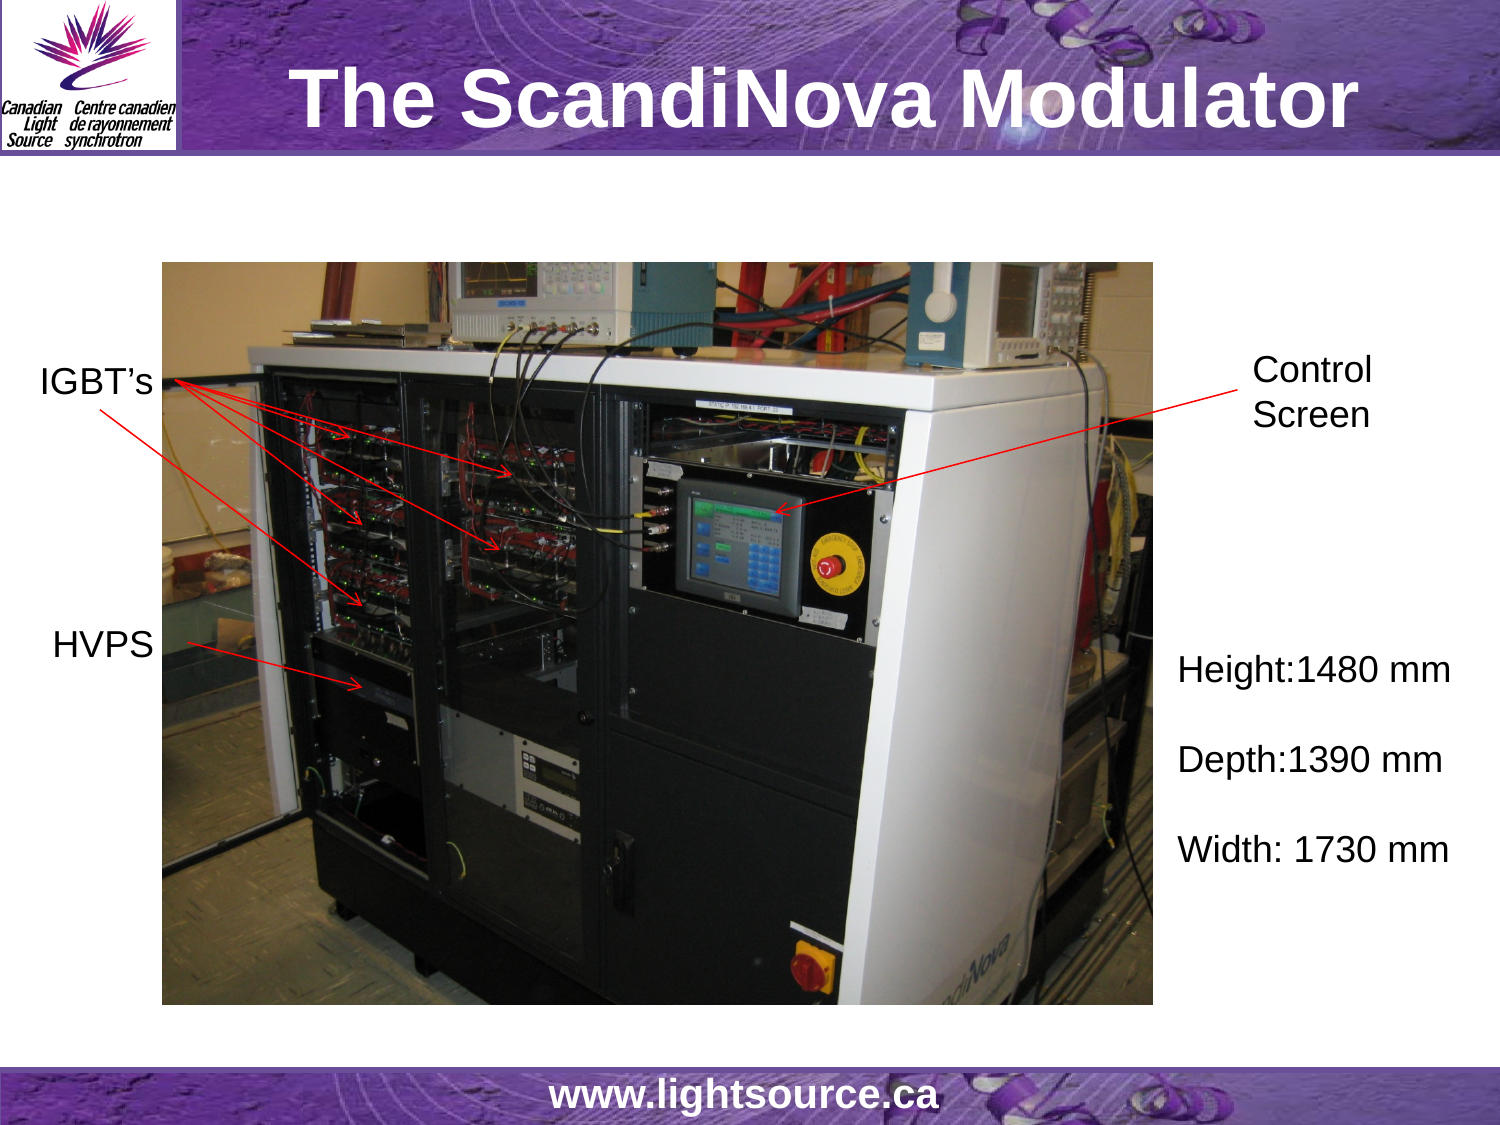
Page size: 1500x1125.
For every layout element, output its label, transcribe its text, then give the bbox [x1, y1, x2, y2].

text_box Height:1480 mm Depth:1390 mm Width: 1730 mm [1162, 637, 1475, 878]
text_box IGBT’s [24, 349, 157, 410]
picture [1, 1073, 1500, 1125]
text_box HVPS [37, 612, 157, 673]
text_box Control Screen [1237, 337, 1425, 443]
title The ScandiNova Modulator [149, 0, 1500, 188]
picture [2, 0, 149, 150]
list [162, 262, 1153, 1006]
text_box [134, 377, 329, 641]
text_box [501, 380, 513, 476]
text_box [187, 642, 363, 688]
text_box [174, 380, 501, 551]
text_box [774, 390, 1238, 513]
